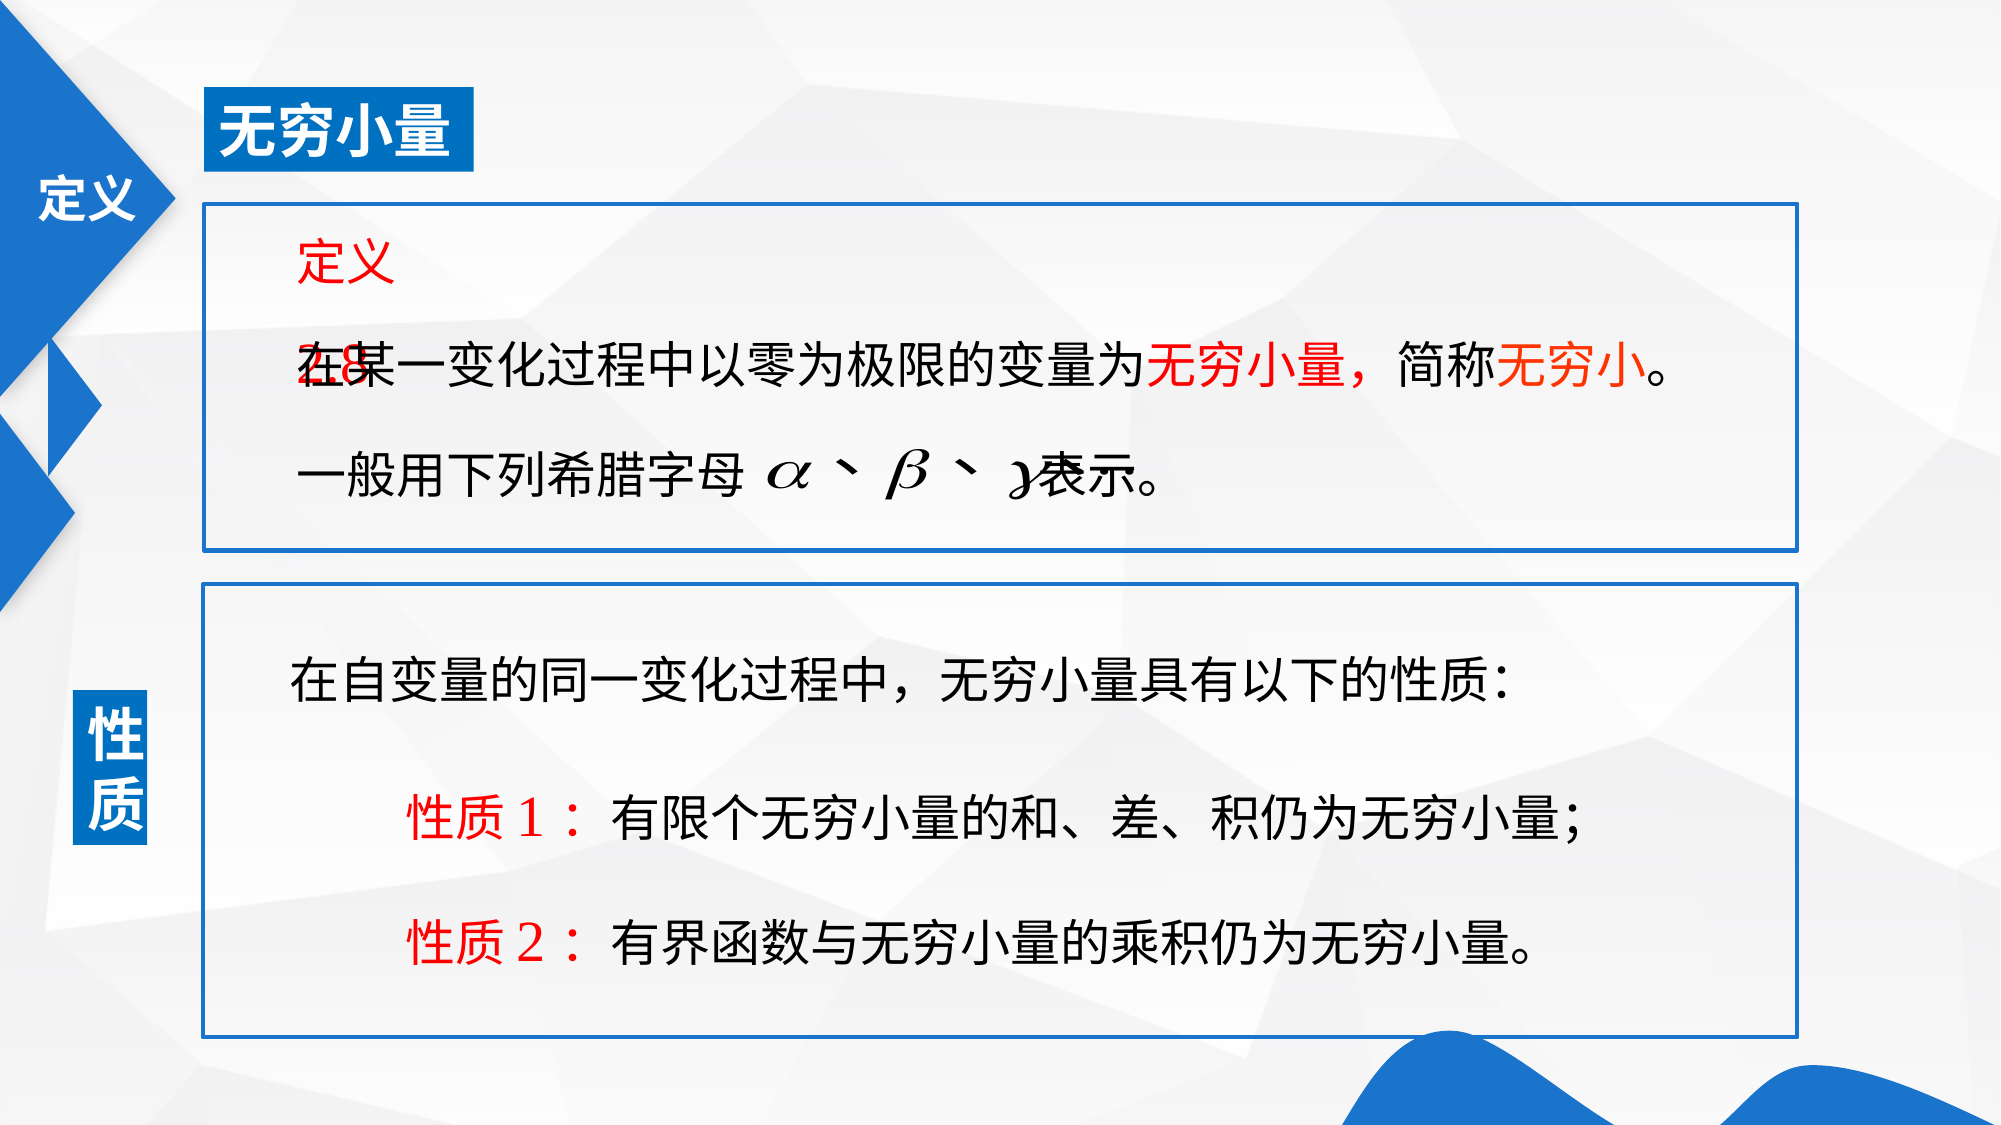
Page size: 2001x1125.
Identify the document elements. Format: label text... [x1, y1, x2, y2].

text_box 无穷小量 [204, 87, 474, 172]
picture [0, 0, 2000, 1125]
text_box 定义2.8 [281, 192, 492, 295]
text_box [281, 435, 1721, 512]
text_box [202, 202, 1799, 553]
text_box 性 质 [72, 690, 148, 845]
text_box 在某一变化过程中以零为极限的变量为无穷小量，简称无穷小。 [281, 295, 1721, 401]
text_box [201, 582, 1799, 1039]
picture [0, 344, 48, 475]
